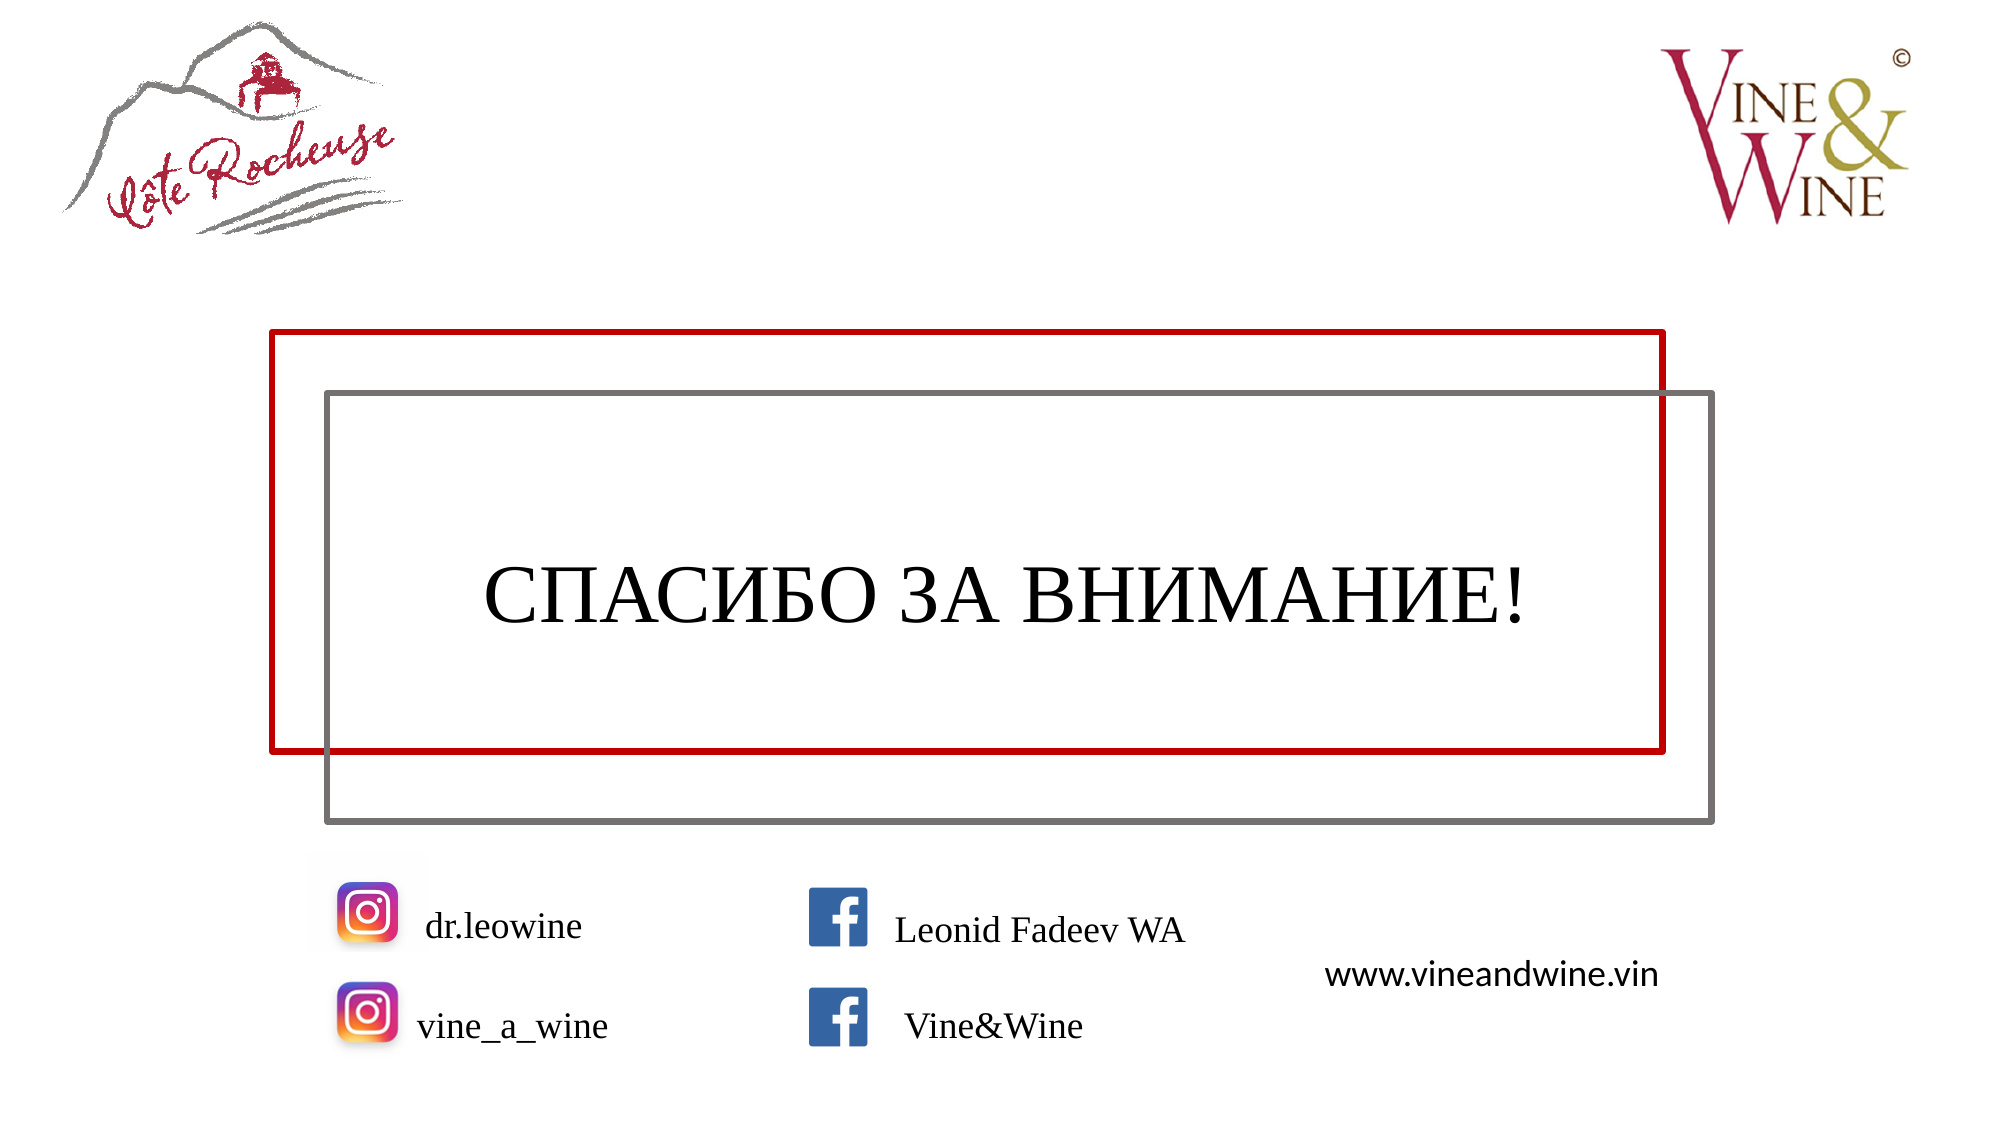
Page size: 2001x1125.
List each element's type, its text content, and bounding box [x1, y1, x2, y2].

picture [808, 987, 868, 1048]
text_box Leonid Fadeev WA [879, 897, 1202, 957]
text_box dr.leowine [428, 893, 629, 994]
picture [1623, 9, 1963, 249]
picture [808, 887, 868, 947]
text_box [272, 332, 1663, 752]
text_box vine_a_wine [402, 994, 637, 1099]
text_box Vine&Wine [889, 994, 1099, 1054]
picture [307, 852, 428, 1072]
text_box www.vineandwine.vin [1309, 941, 1675, 1002]
picture [56, 7, 409, 249]
text_box [327, 392, 1712, 822]
text_box СПАСИБО ЗА ВНИМАНИЕ! [427, 516, 1870, 647]
